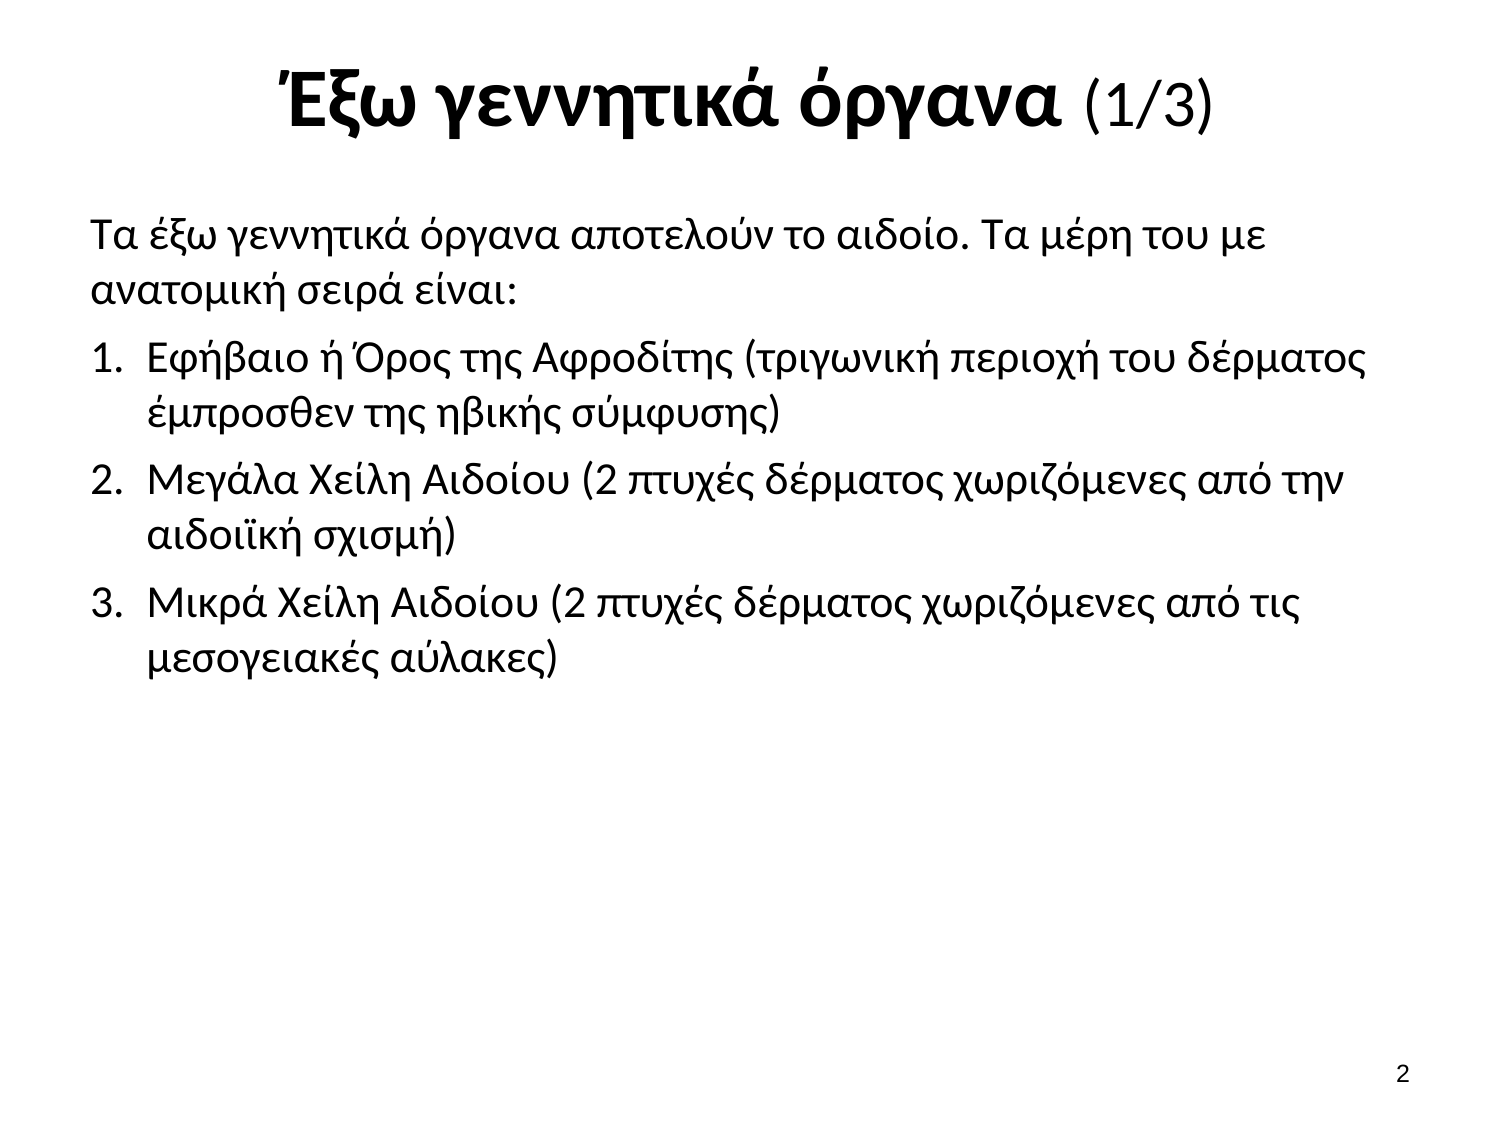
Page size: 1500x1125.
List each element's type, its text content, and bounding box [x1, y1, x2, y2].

title Έξω γεννητικά όργανα (1/3) [76, 19, 1427, 169]
list Τα έξω γεννητικά όργανα αποτελούν το αιδοίο. Τα μέρη του με ανατομική σειρά είναι: Εφήβαιο ή Όρος της Αφροδίτης (τριγωνική περιοχή του δέρματος έμπροσθεν της ηβικής σύμφυσης) Μεγάλα Χείλη Αιδοίου (2 πτυχές δέρματος χωριζόμενες από την αιδοιϊκή σχισμή) Μικρά Χείλη Αιδοίου (2 πτυχές δέρματος χωριζόμενες από τις μεσογειακές αύλακες) [75, 196, 1425, 1024]
slide_number 1 [1074, 1042, 1425, 1103]
